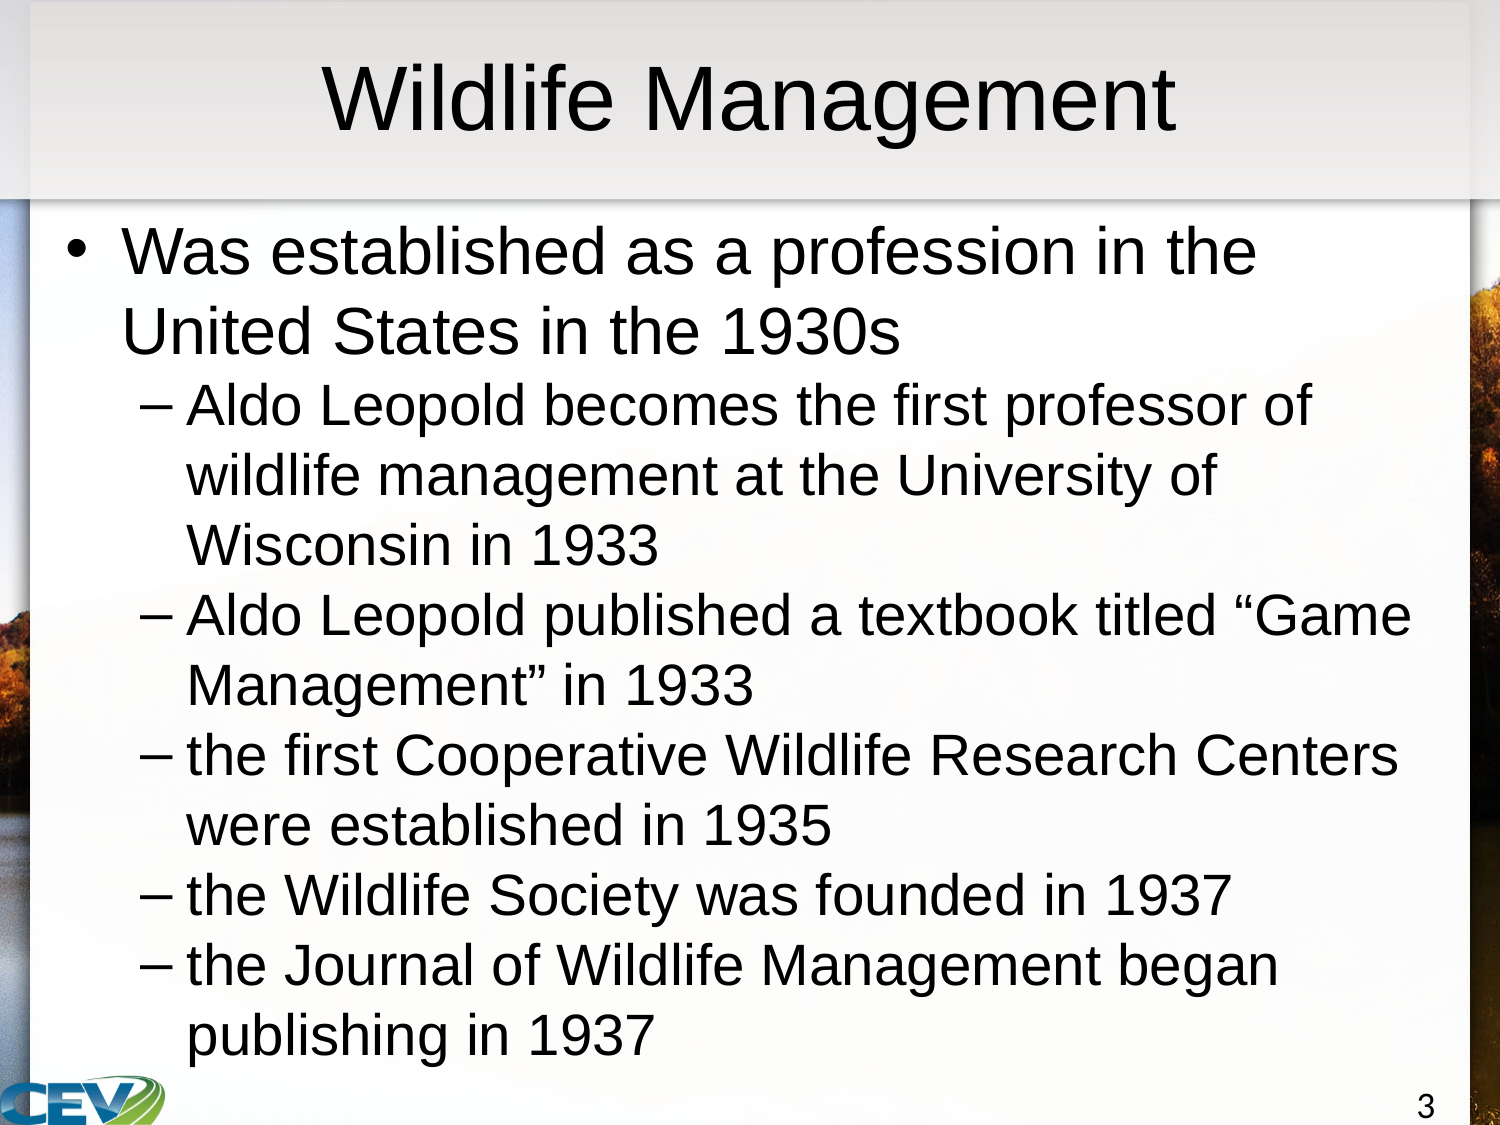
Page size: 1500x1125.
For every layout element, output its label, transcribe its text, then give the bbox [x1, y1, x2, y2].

picture [0, 0, 1500, 1125]
title Wildlife Management [50, 0, 1450, 188]
list Was established as a profession in the United States in the 1930s Aldo Leopold becomes the first professor of wildlife management at the University of Wisconsin in 1933 Aldo Leopold published a textbook titled “Game Management” in 1933 the first Cooperative Wildlife Research Centers were established in 1935 the Wildlife Society was founded in 1937 the Journal of Wildlife Management began publishing in 1937 [50, 200, 1450, 1074]
